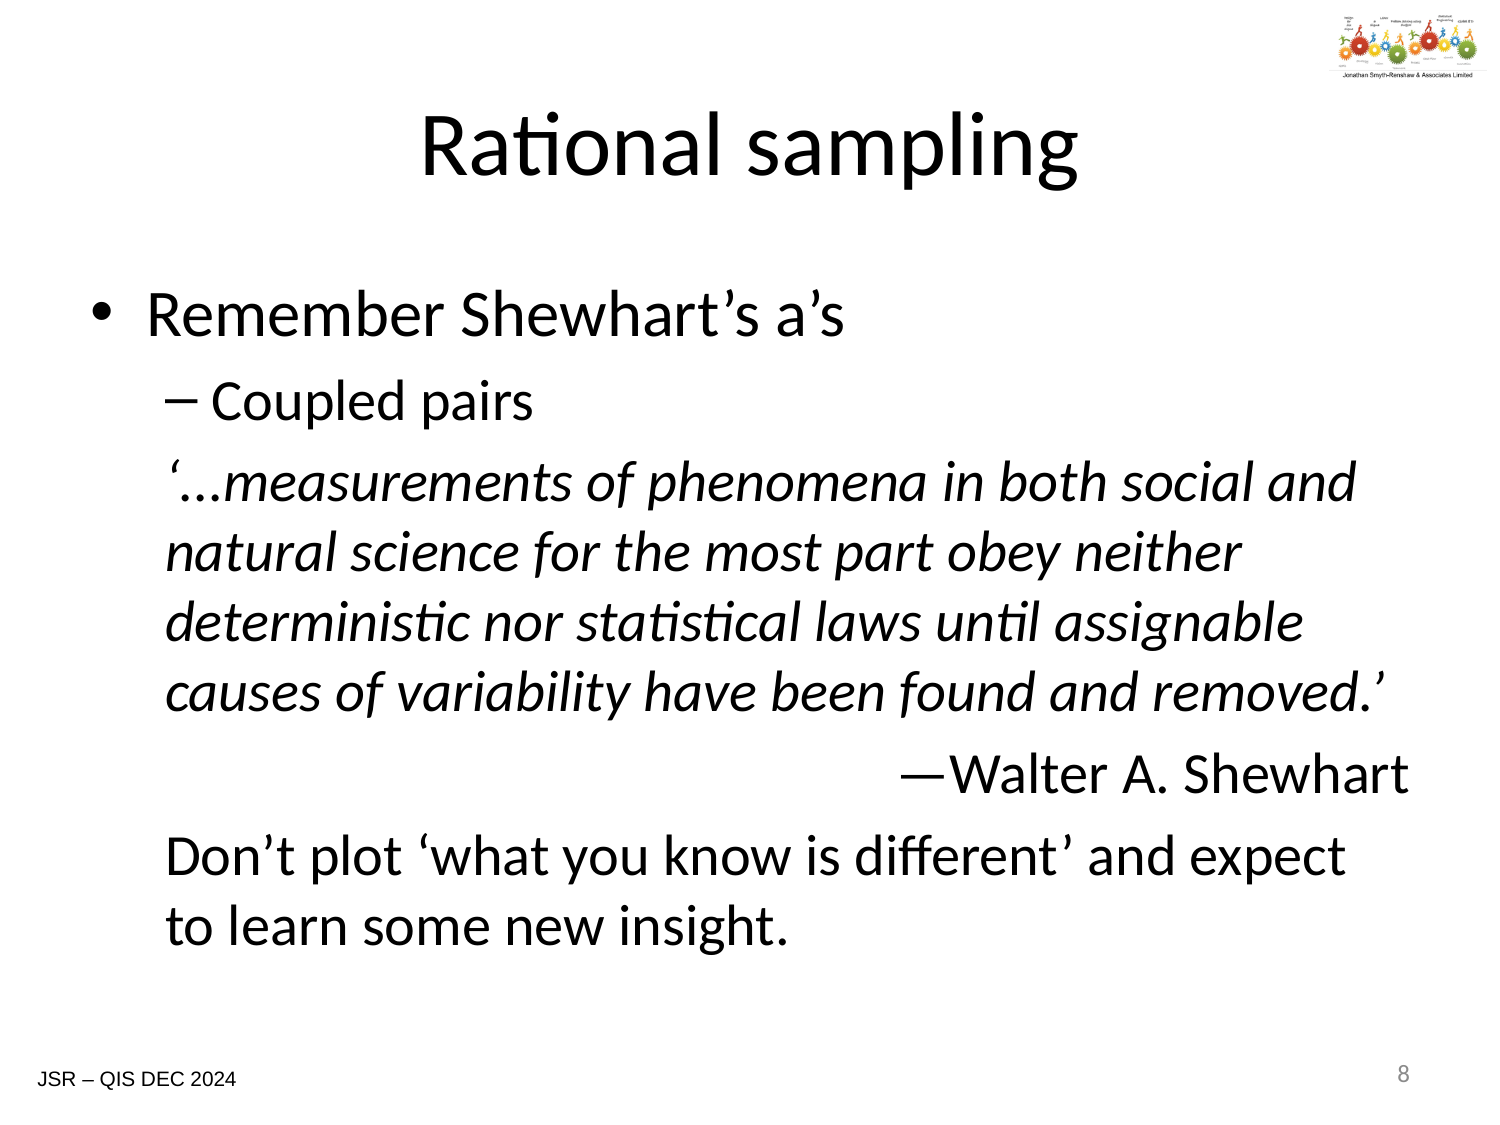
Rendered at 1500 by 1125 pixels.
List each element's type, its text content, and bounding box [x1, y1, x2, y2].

picture [1329, 15, 1487, 82]
list Remember Shewhart’s a’s Coupled pairs ‘...measurements of phenomena in both social and natural science for the most part obey neither deterministic nor statistical laws until assignable causes of variability have been found and removed.’ —Walter A. Shewhart Don’t plot ‘what you know is different’ and expect to learn some new insight. [74, 262, 1426, 1006]
slide_number 8 [1074, 1042, 1425, 1103]
title Rational sampling [74, 44, 1426, 233]
